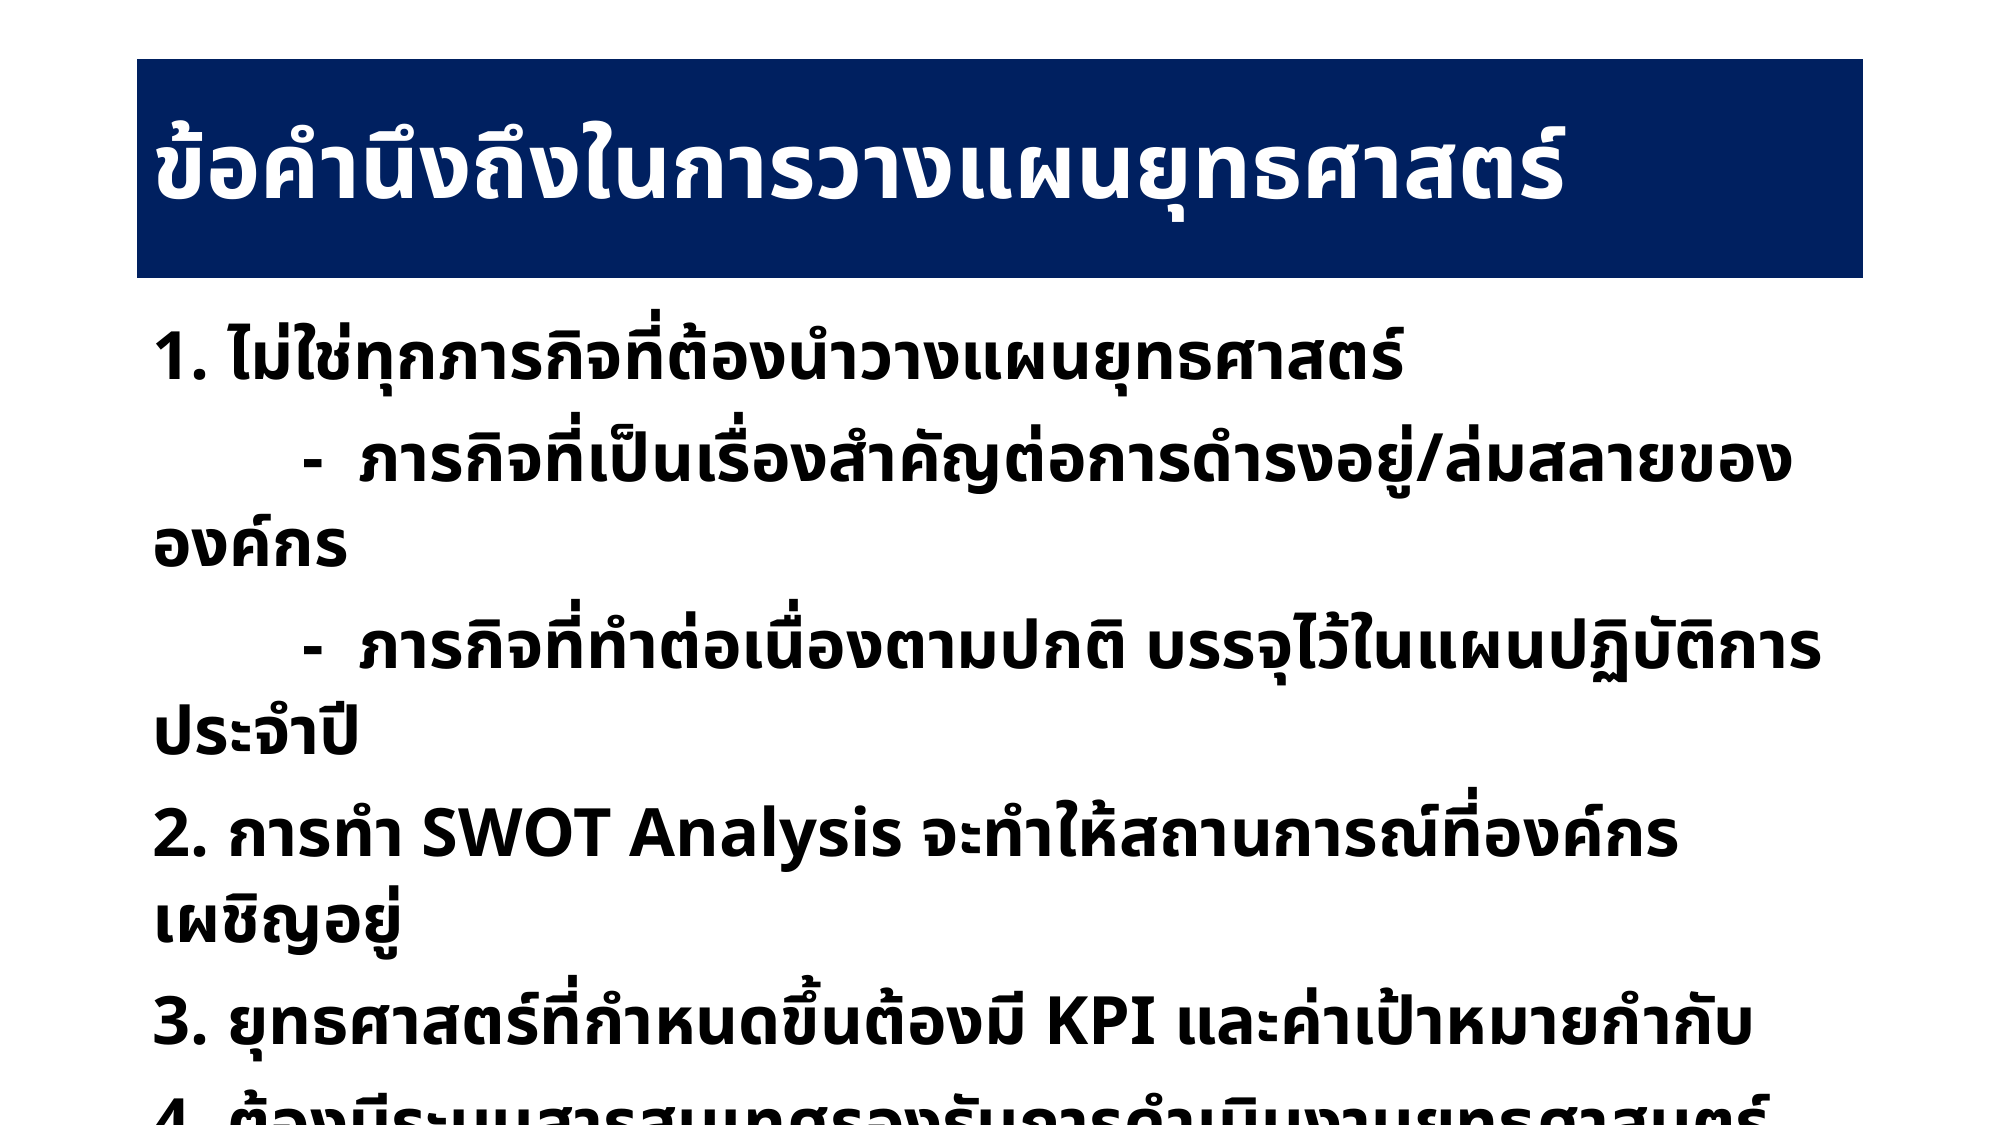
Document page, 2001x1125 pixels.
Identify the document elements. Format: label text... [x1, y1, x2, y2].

list 1. ไม่ใช่ทุกภารกิจที่ต้องนำวางแผนยุทธศาสตร์ - ภารกิจที่เป็นเรื่องสำคัญต่อการดำรงอยู่/ล่มสลายขององค์กร - ภารกิจที่ทำต่อเนื่องตามปกติ บรรจุไว้ในแผนปฏิบัติการประจำปี 2. การทำ SWOT Analysis จะทำให้สถานการณ์ที่องค์กรเผชิญอยู่ 3. ยุทธศาสตร์ที่กำหนดขึ้นต้องมี KPI และค่าเป้าหมายกำกับ 4. ต้องมีระบบสารสนเทศรองรับการดำเนินงานยุทธศาสนตร์ 5. ต้องมีการ Monitor – Evaluation – Adopation [137, 299, 1863, 1014]
title ข้อคำนึงถึงในการวางแผนยุทธศาสตร์ [137, 59, 1863, 278]
